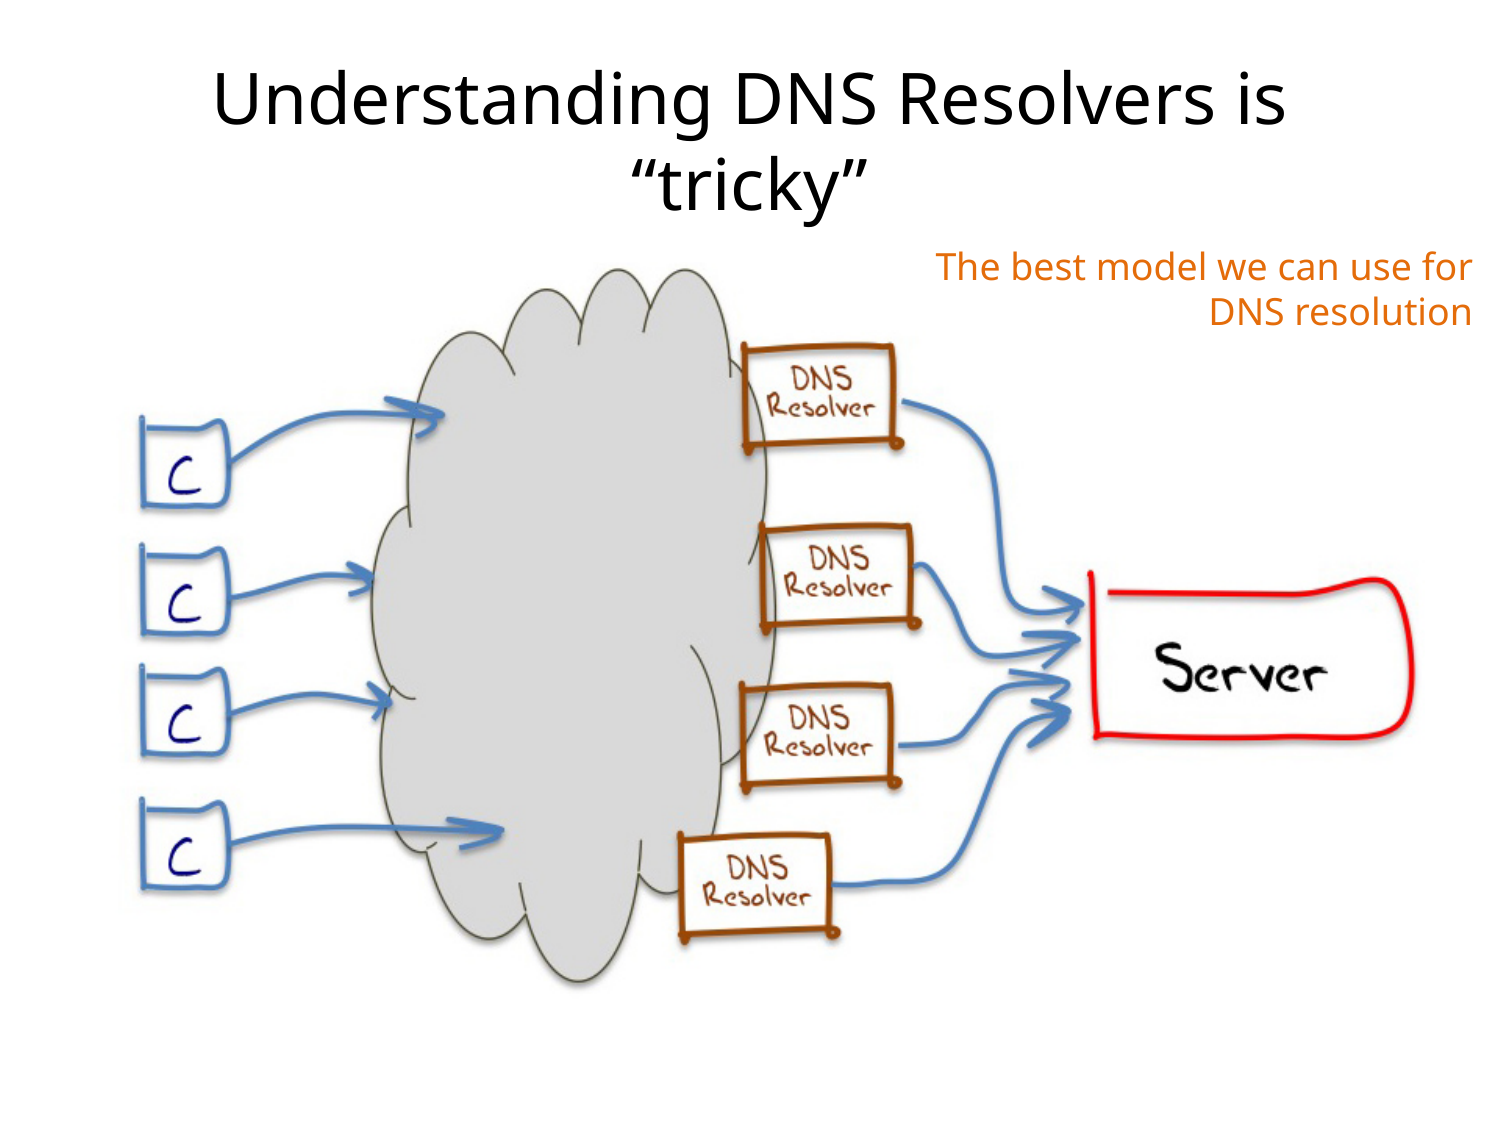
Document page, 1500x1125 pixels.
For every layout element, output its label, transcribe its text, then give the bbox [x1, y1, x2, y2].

title Understanding DNS Resolvers is “tricky” [75, 45, 1425, 233]
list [74, 262, 1426, 1006]
text_box The best model we can use for DNS resolution [889, 235, 1489, 341]
